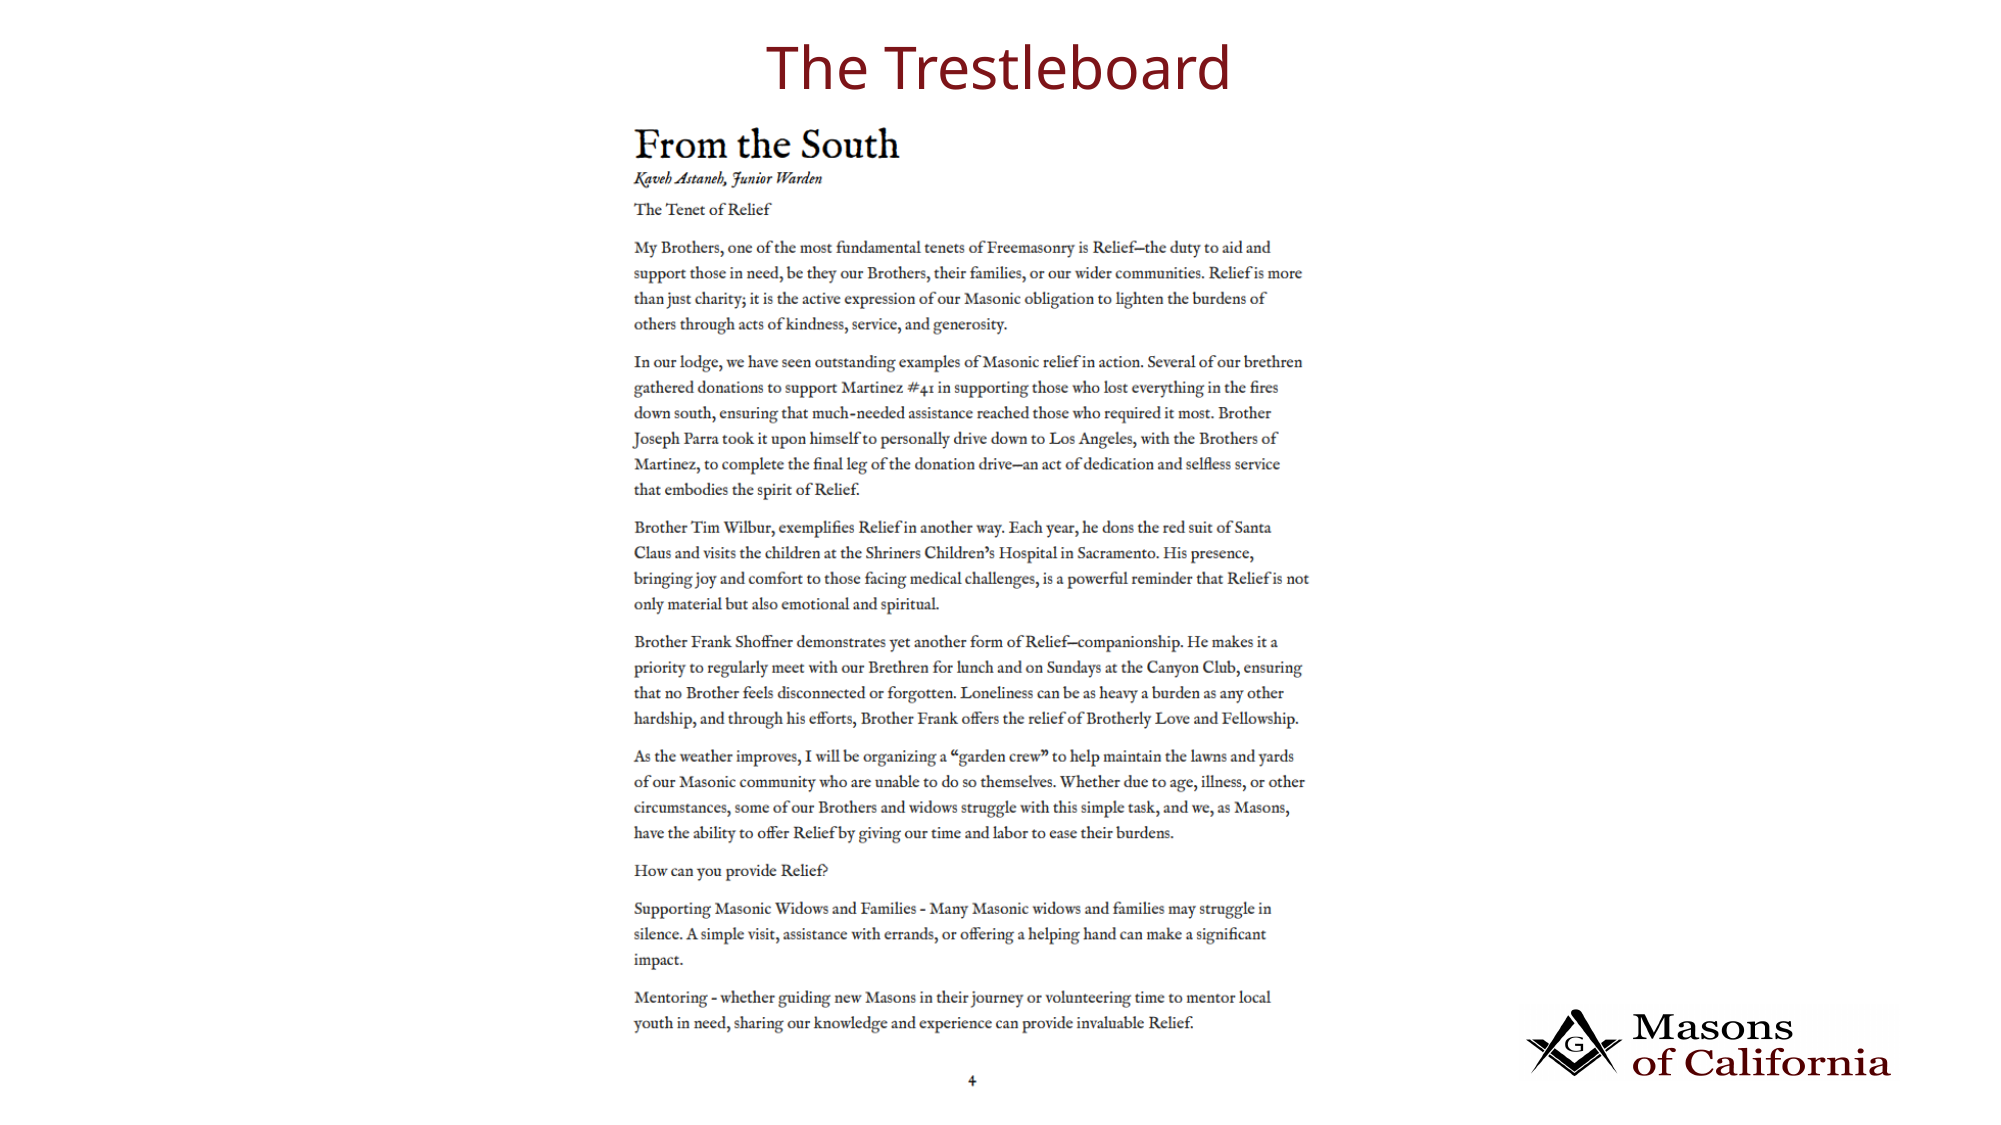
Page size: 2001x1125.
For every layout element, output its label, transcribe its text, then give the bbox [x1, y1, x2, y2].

title The Trestleboard [438, 22, 1562, 109]
picture [1519, 1004, 1900, 1081]
picture [614, 119, 1338, 1110]
